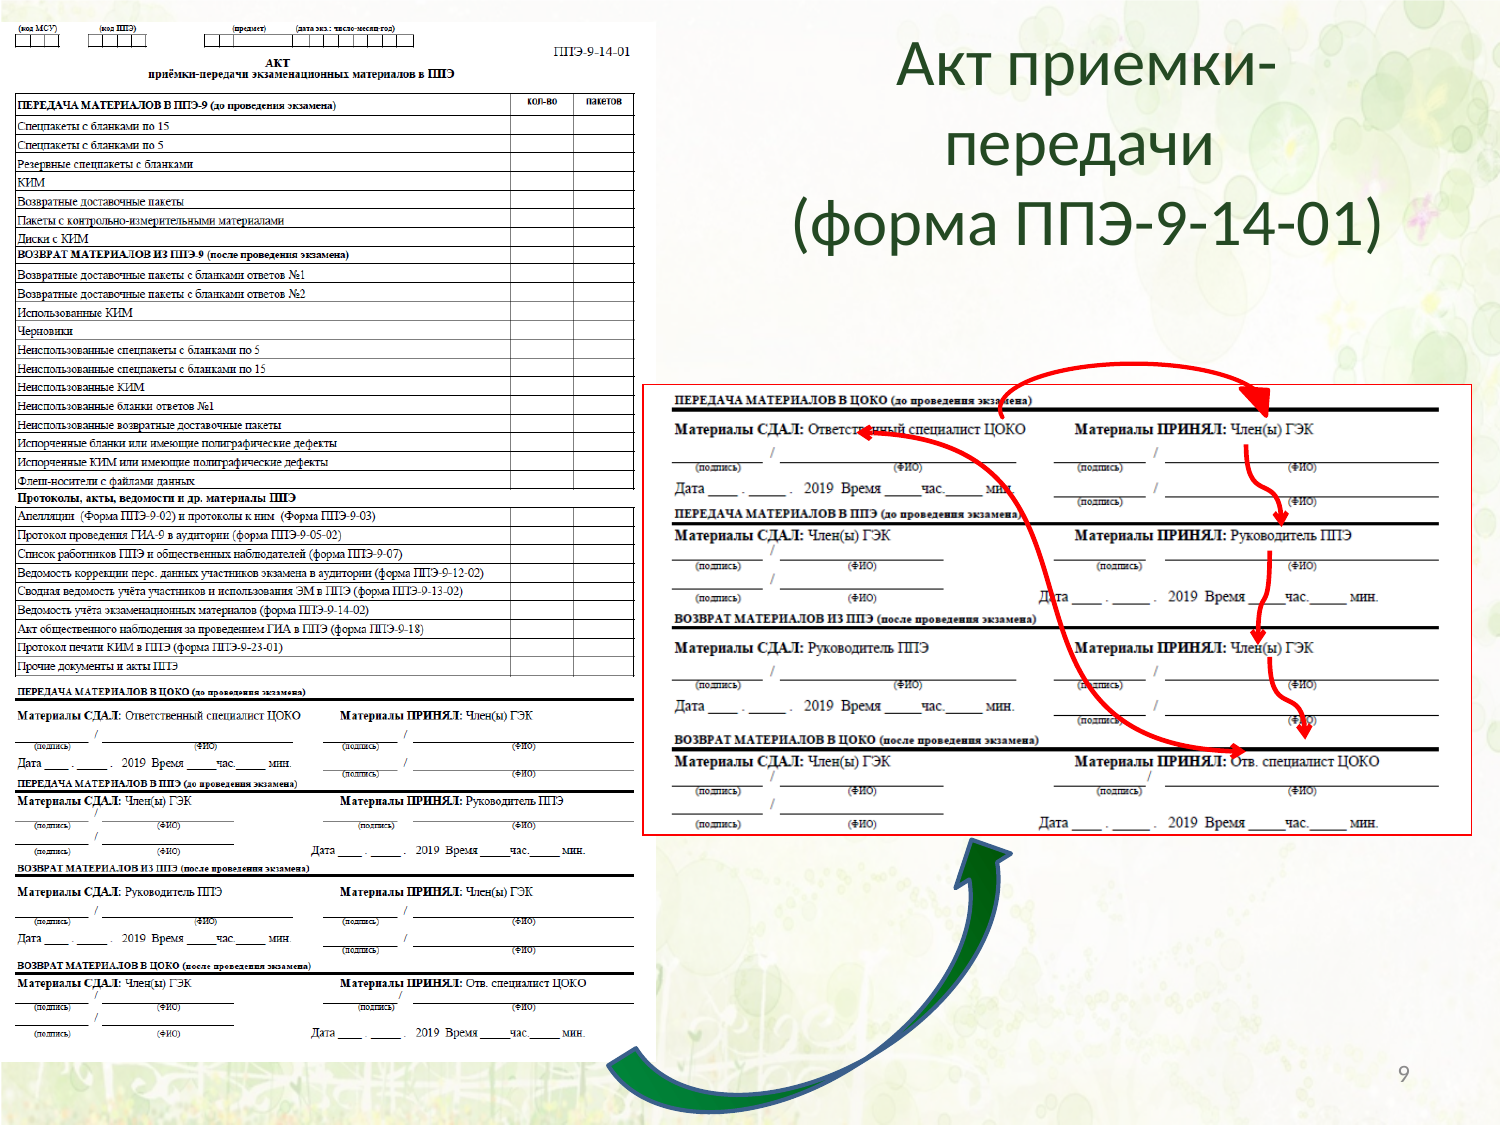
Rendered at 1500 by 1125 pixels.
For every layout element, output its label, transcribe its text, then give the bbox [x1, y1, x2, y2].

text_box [856, 432, 1247, 752]
text_box [608, 843, 1014, 1115]
text_box [1019, 361, 1249, 383]
title Акт приемки-передачи (форма ППЭ-9-14-01) [749, 44, 1426, 233]
slide_number 9 [1074, 1042, 1425, 1103]
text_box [1251, 591, 1312, 604]
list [643, 385, 1472, 835]
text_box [1251, 680, 1329, 717]
picture [0, 22, 656, 1062]
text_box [1251, 467, 1306, 504]
